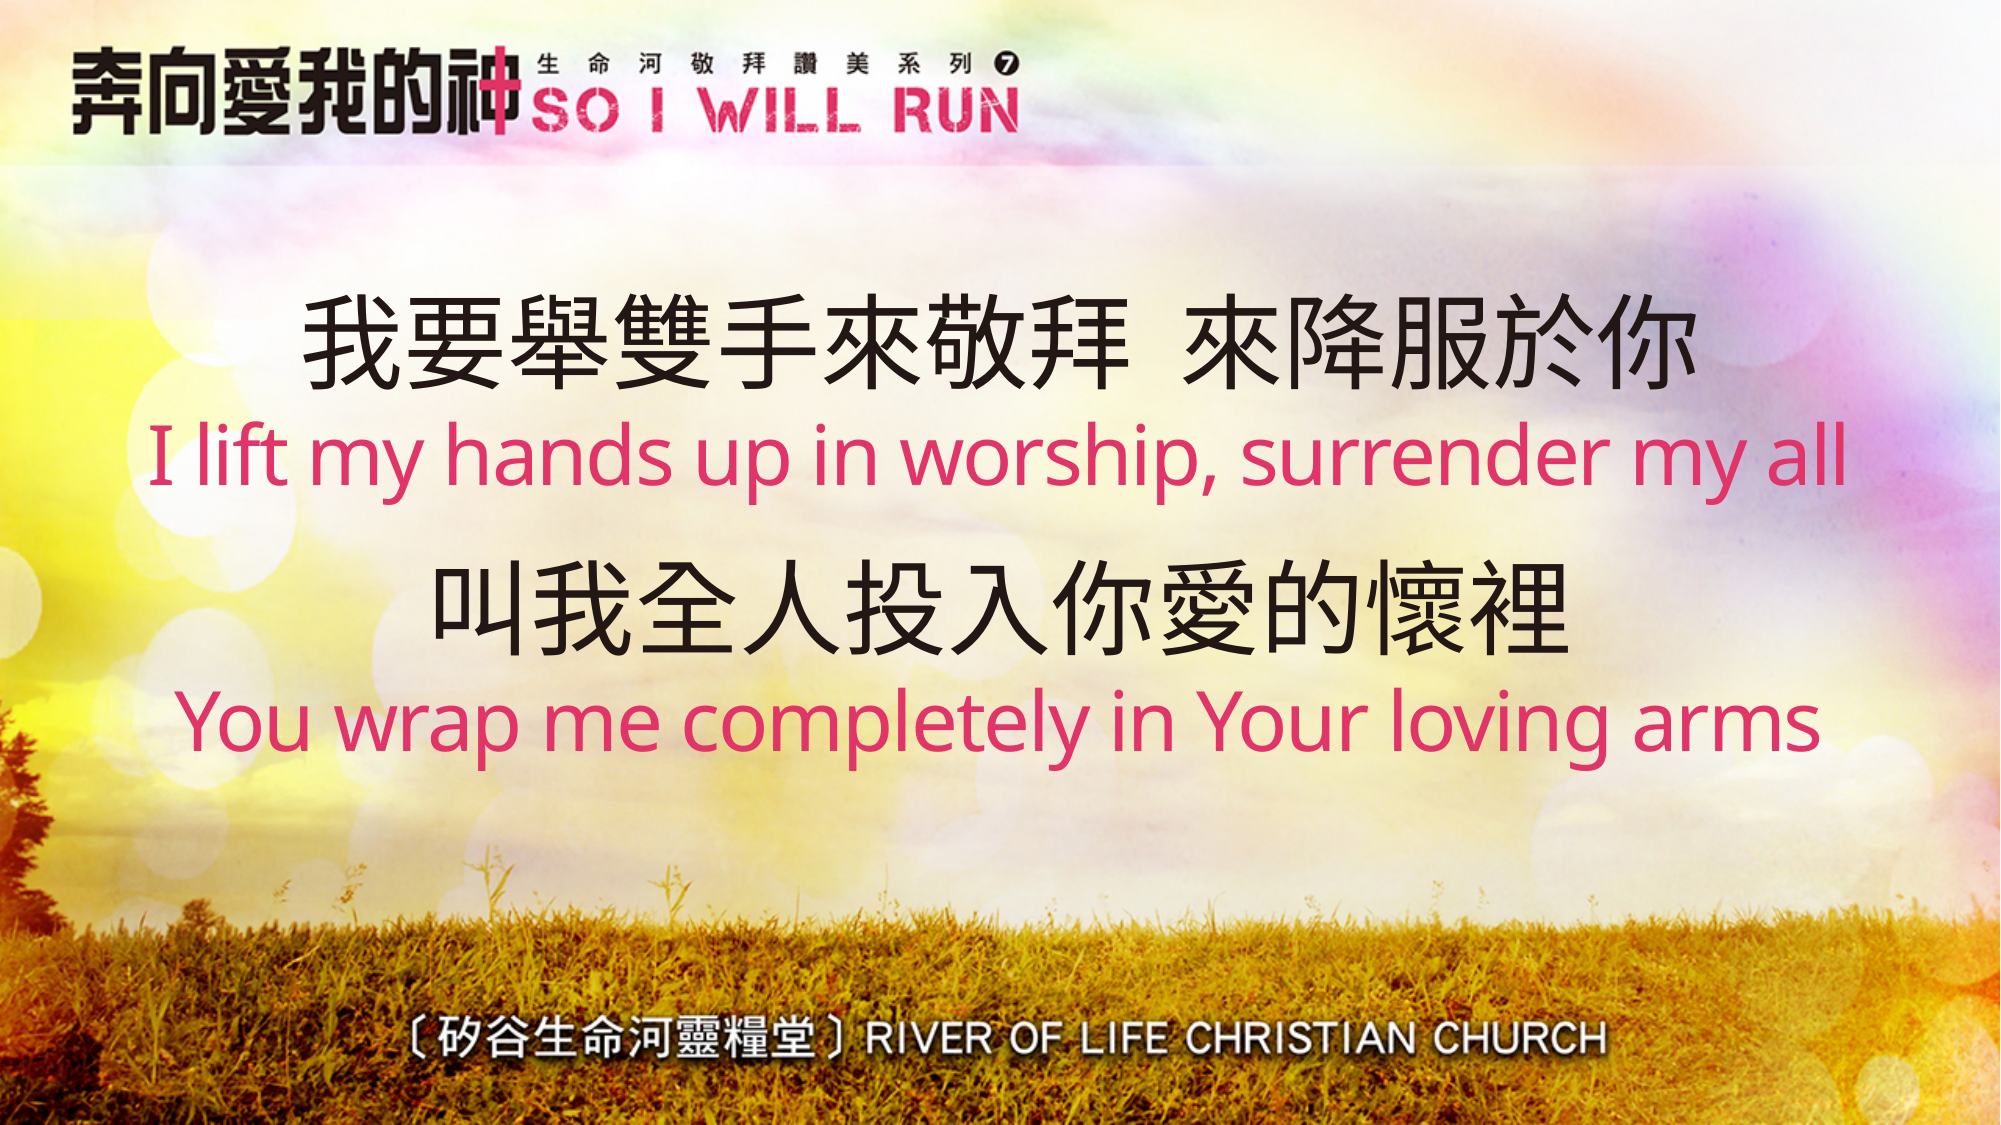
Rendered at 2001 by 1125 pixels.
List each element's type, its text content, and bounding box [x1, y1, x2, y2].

picture [0, 0, 2001, 1125]
subtitle 叫我全人投入你愛的懷裡 You wrap me completely in Your loving arms [0, 535, 2000, 839]
title 我要舉雙手來敬拜 來降服於你 I lift my hands up in worship, surrender my all [0, 269, 2000, 535]
